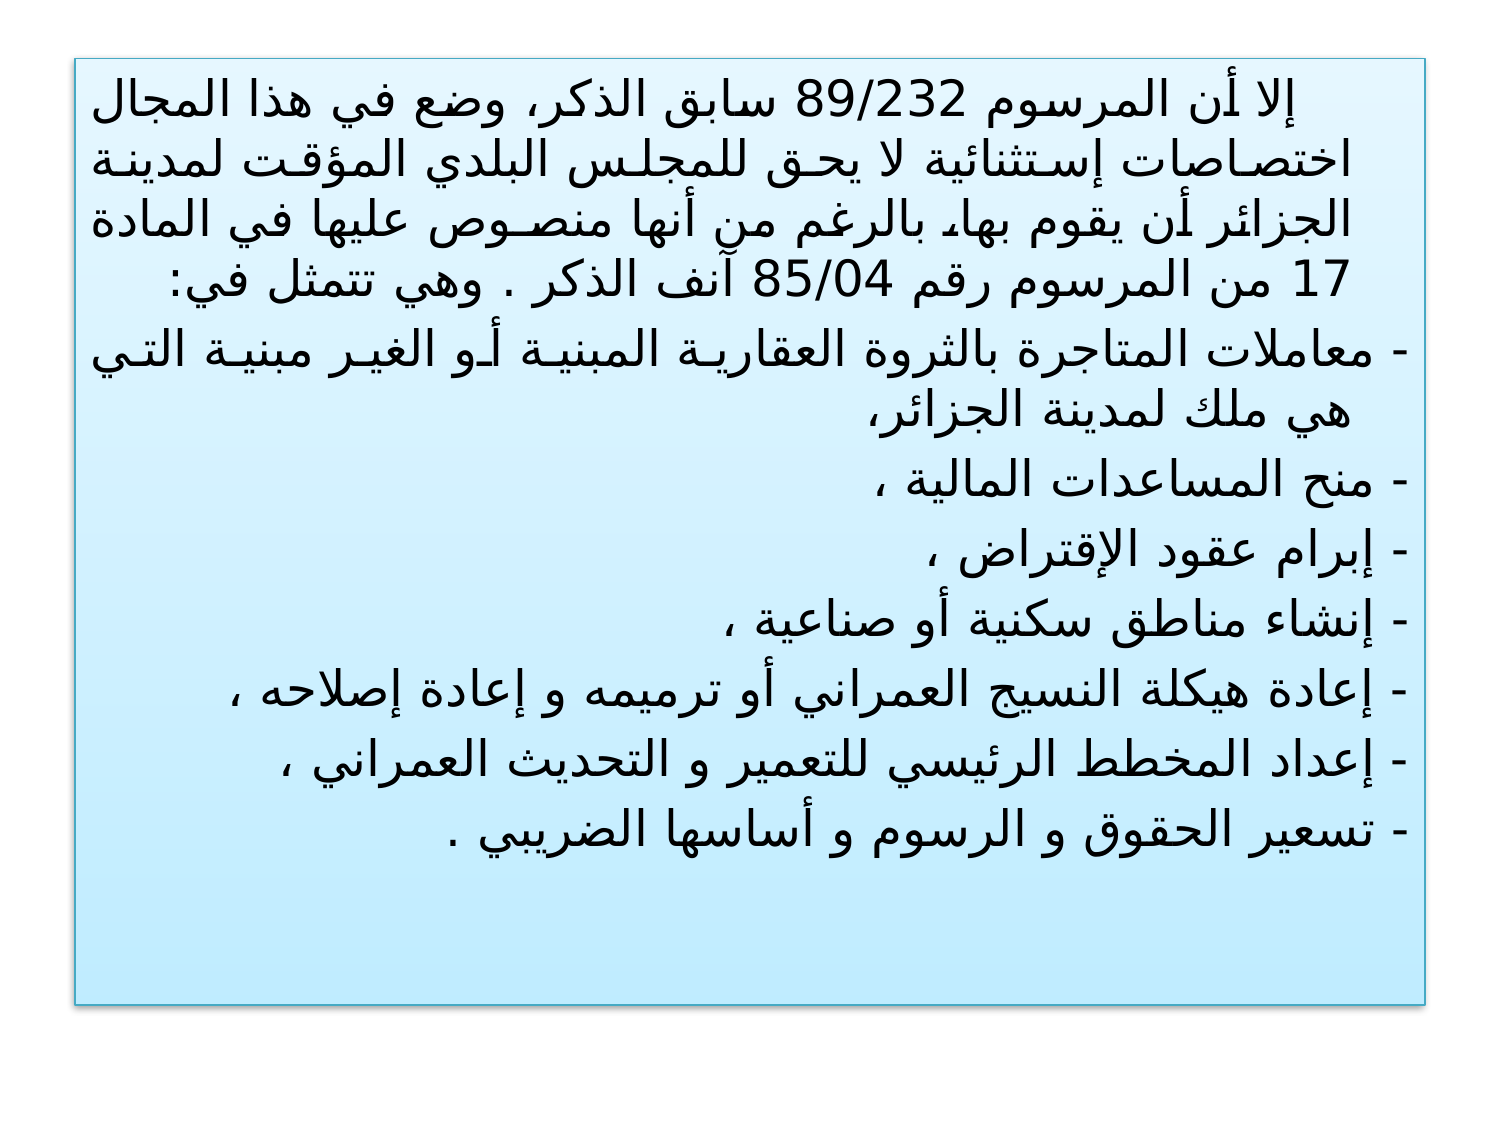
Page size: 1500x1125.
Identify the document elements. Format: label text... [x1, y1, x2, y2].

list إلا أن المرسوم 89/232 سابق الذكر، وضع في هذا المجال اختصاصات إستثنائية لا يحق للمجلس البلدي المؤقت لمدينة الجزائر أن يقوم بها، بالرغم من أنها منصـوص عليها في المادة 17 من المرسوم رقم 85/04 آنف الذكر . وهي تتمثل في: - معاملات المتاجرة بالثروة العقارية المبنية أو الغير مبنية التي هي ملك لمدينة الجزائر، - منح المساعدات المالية ، - إبرام عقود الإقتراض ، - إنشاء مناطق سكنية أو صناعية ، - إعادة هيكلة النسيج العمراني أو ترميمه و إعادة إصلاحه ، - إعداد المخطط الرئيسي للتعمير و التحديث العمراني ، - تسعير الحقوق و الرسوم و أساسها الضريبي . [74, 58, 1426, 1006]
